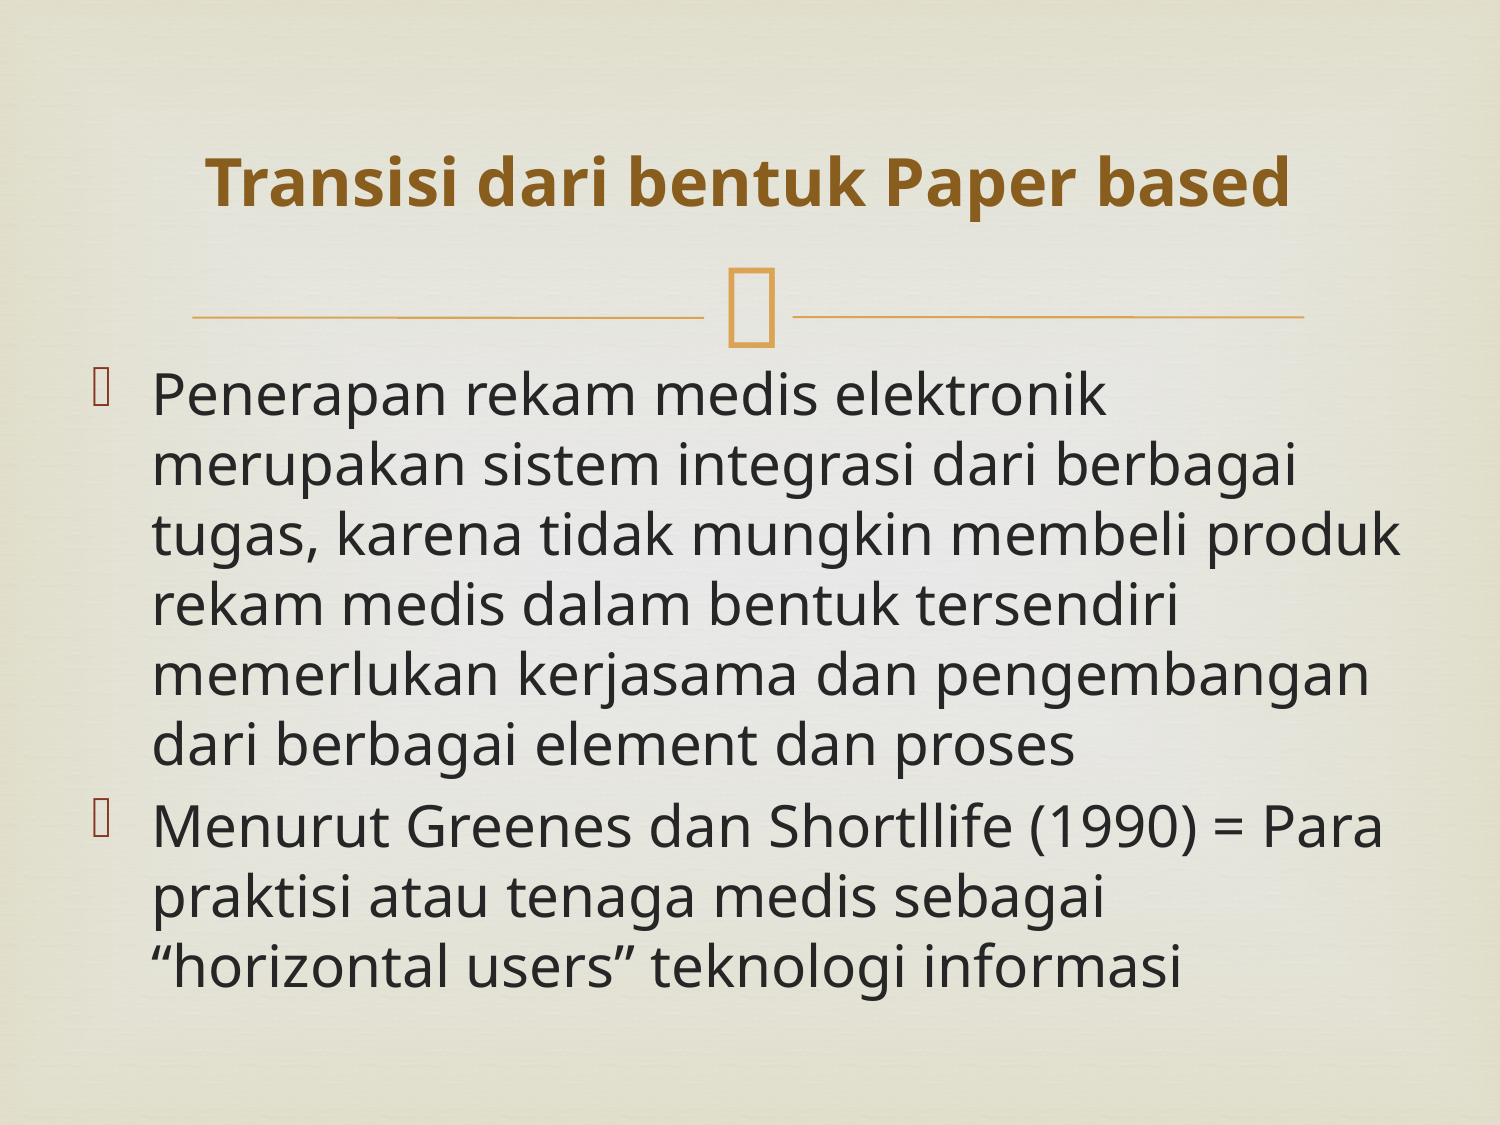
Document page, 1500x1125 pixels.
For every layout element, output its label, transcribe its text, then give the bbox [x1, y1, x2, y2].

title Transisi dari bentuk Paper based [112, 93, 1386, 267]
list Penerapan rekam medis elektronik merupakan sistem integrasi dari berbagai tugas, karena tidak mungkin membeli produk rekam medis dalam bentuk tersendiri memerlukan kerjasama dan pengembangan dari berbagai element dan proses Menurut Greenes dan Shortllife (1990) = Para praktisi atau tenaga medis sebagai “horizontal users” teknologi informasi [76, 349, 1436, 1083]
